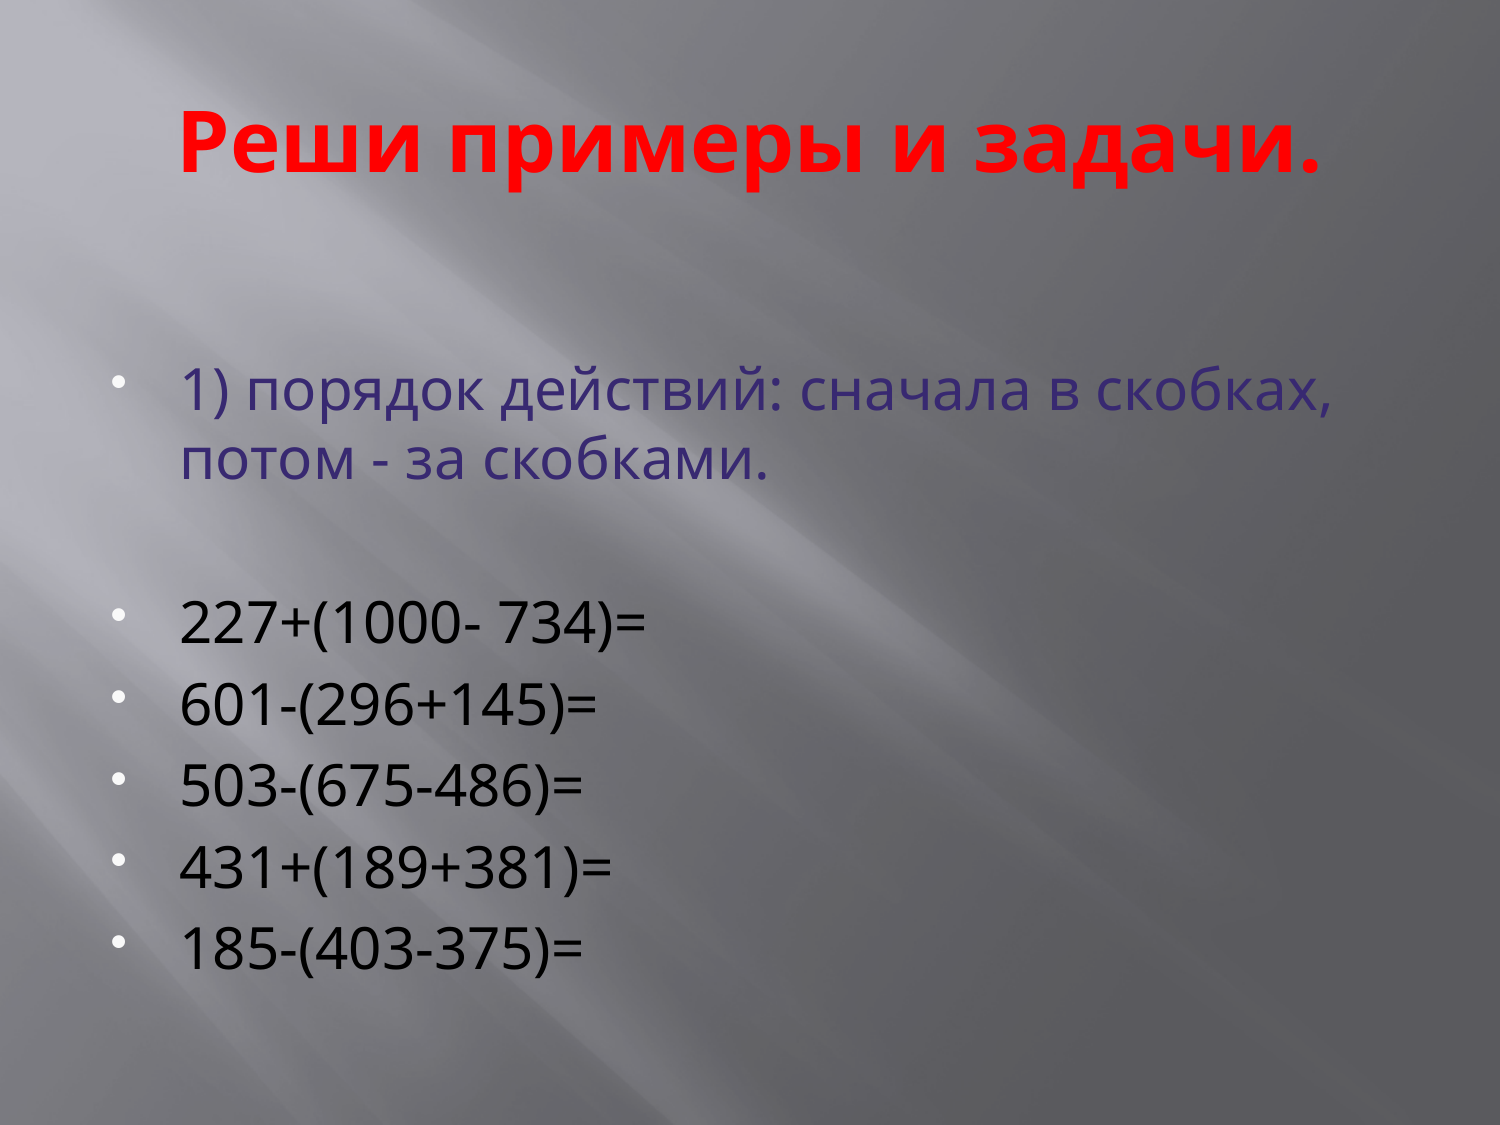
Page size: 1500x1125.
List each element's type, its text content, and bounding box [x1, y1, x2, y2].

list 1) порядок действий: сначала в скобках, потом - за скобками. 227+(1000- 734)= 601-(296+145)= 503-(675-486)= 431+(189+381)= 185-(403-375)= [75, 262, 1425, 1035]
title Реши примеры и задачи. [75, 45, 1425, 233]
